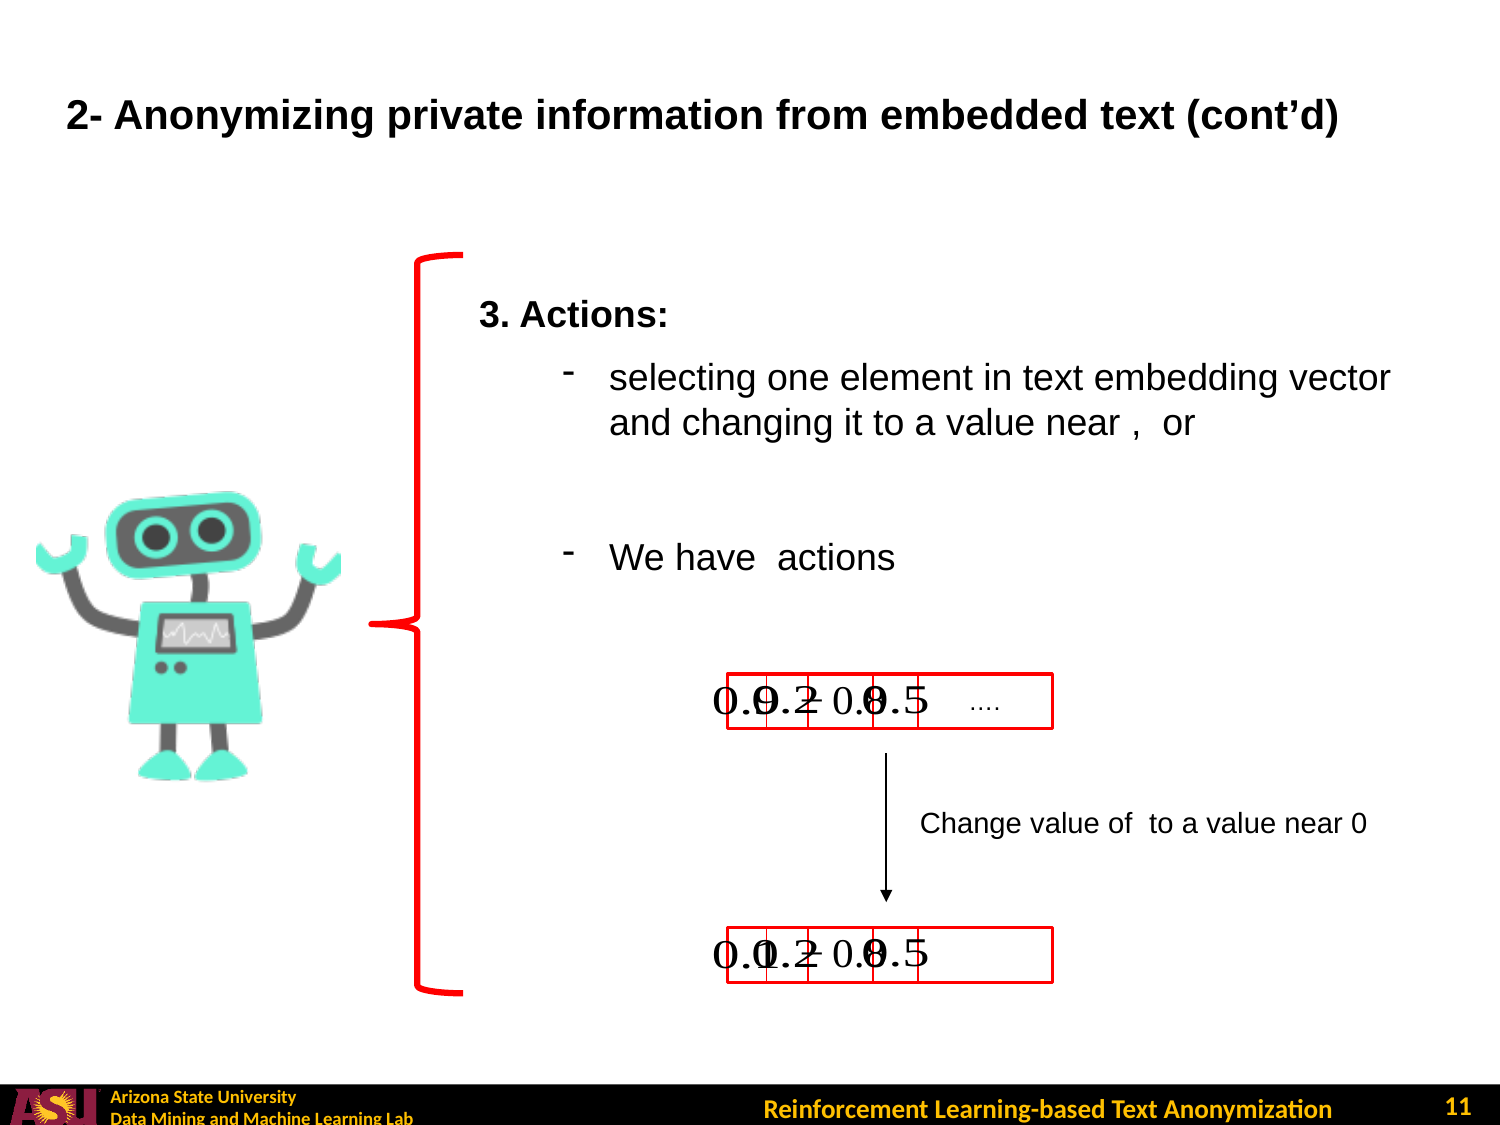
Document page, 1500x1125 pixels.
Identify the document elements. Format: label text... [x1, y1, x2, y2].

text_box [711, 927, 1053, 984]
slide_number 11 [1416, 1081, 1500, 1125]
text_box 3. Actions: [464, 282, 685, 343]
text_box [711, 673, 1053, 730]
picture [0, 1069, 120, 1125]
picture [36, 432, 341, 816]
text_box [371, 254, 464, 994]
title 2- Anonymizing private information from embedded text (cont’d) [51, 72, 1445, 167]
